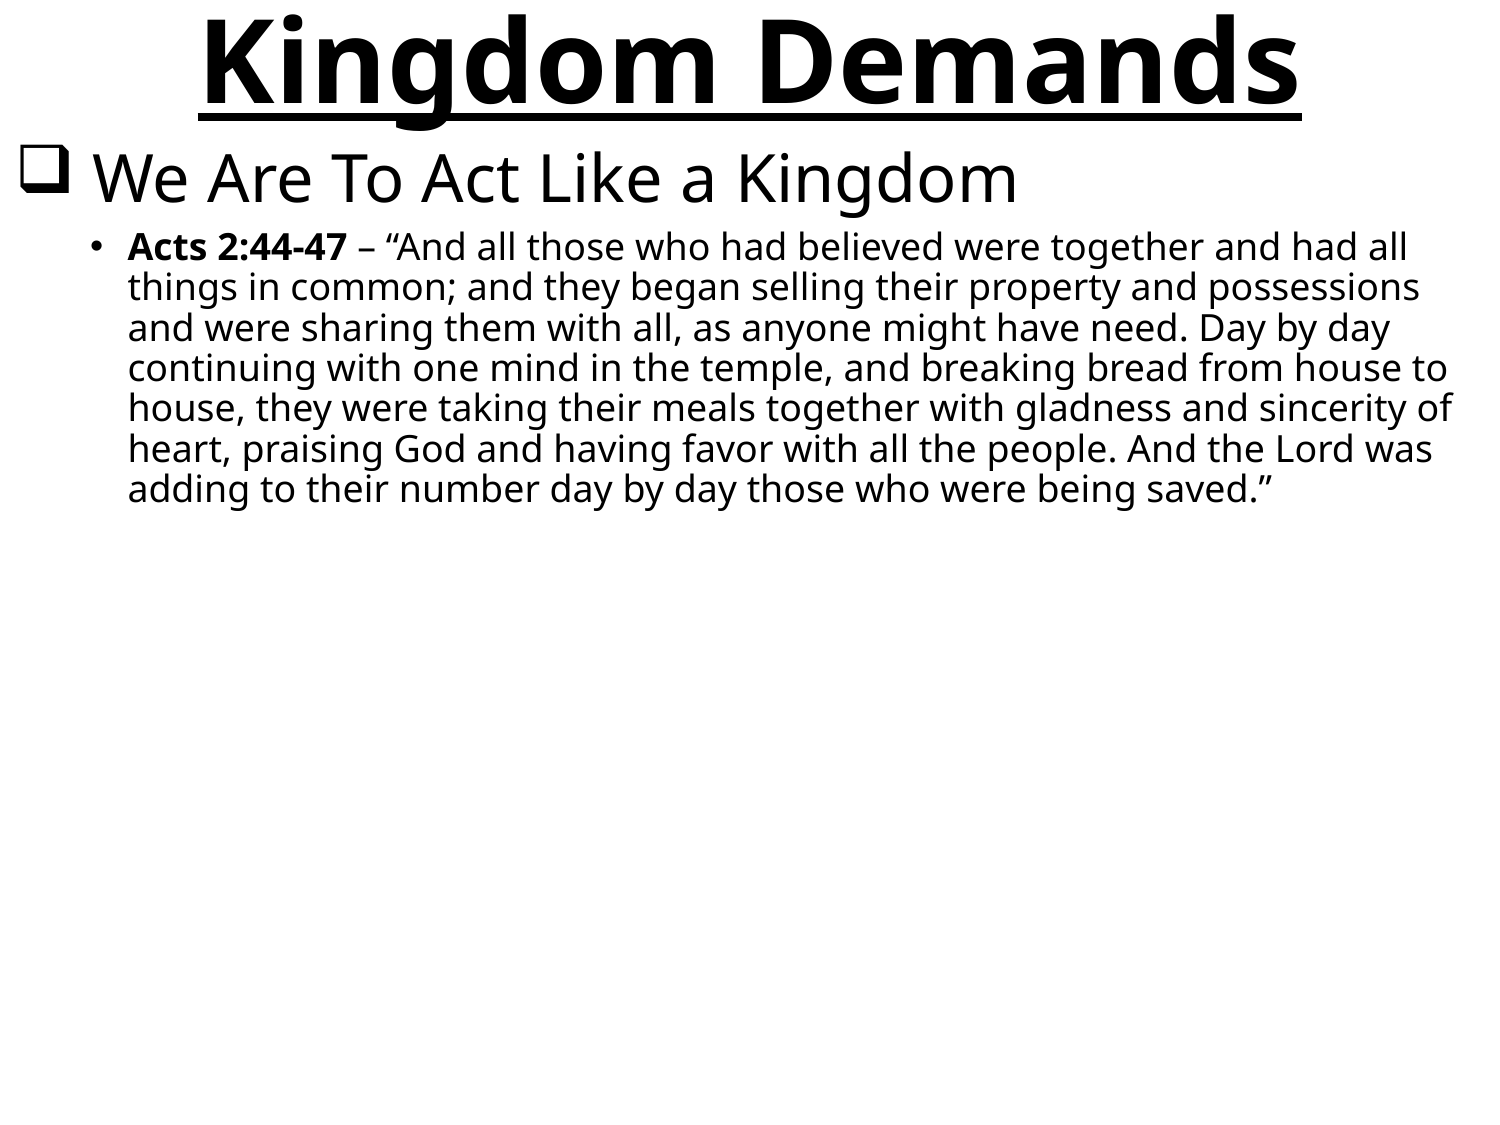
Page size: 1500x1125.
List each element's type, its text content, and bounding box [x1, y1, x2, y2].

title Kingdom Demands [0, 0, 1500, 133]
list We Are To Act Like a Kingdom Acts 2:44-47 – “And all those who had believed were together and had all things in common; and they began selling their property and possessions and were sharing them with all, as anyone might have need. Day by day continuing with one mind in the temple, and breaking bread from house to house, they were taking their meals together with gladness and sincerity of heart, praising God and having favor with all the people. And the Lord was adding to their number day by day those who were being saved.” [0, 137, 1500, 1125]
